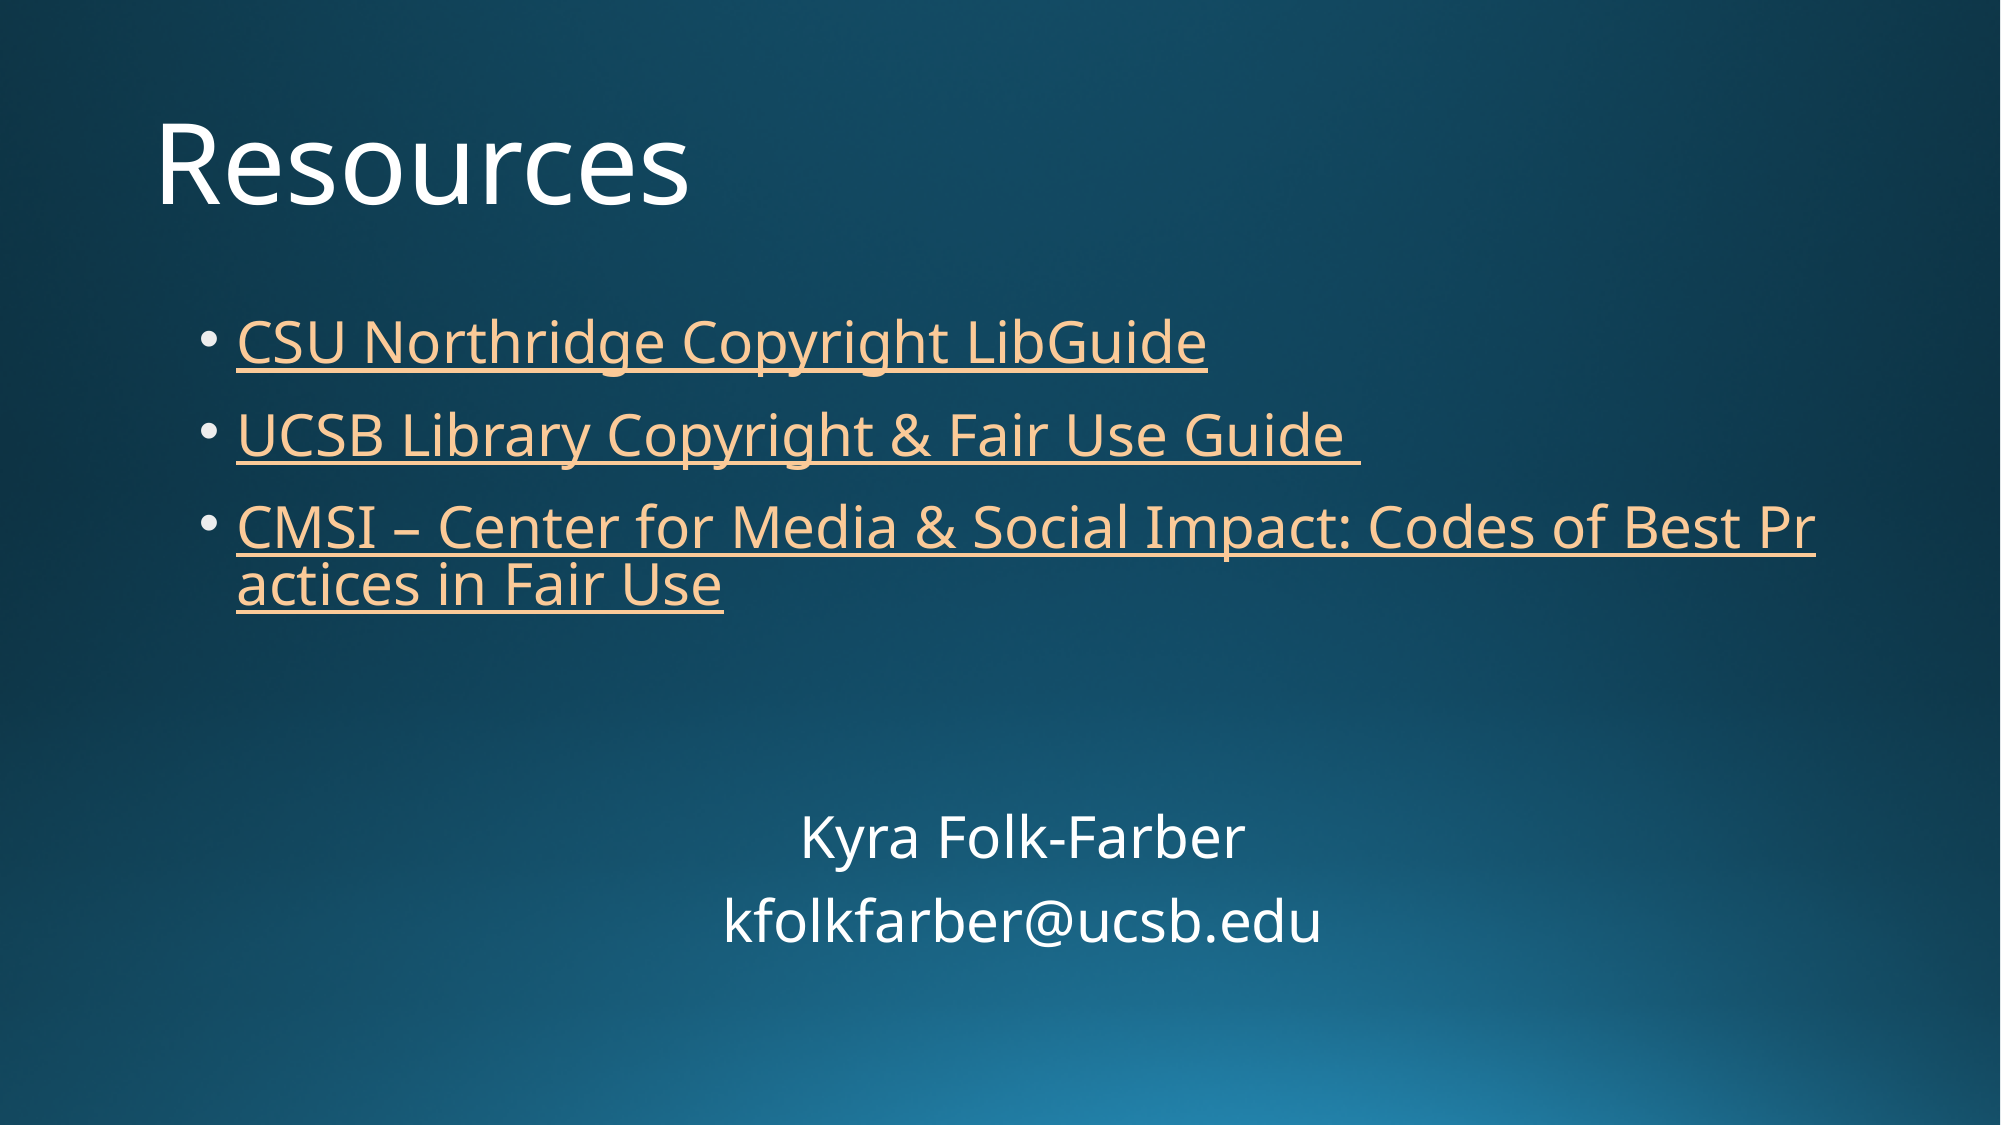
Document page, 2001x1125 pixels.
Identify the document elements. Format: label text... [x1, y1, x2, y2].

picture [0, 0, 2001, 1125]
list CSU Northridge Copyright LibGuide UCSB Library Copyright & Fair Use Guide CMSI – Center for Media & Social Impact: Codes of Best Practices in Fair Use Kyra Folk-Farber kfolkfarber@ucsb.edu [183, 299, 1863, 1014]
title Resources [137, 59, 1863, 278]
